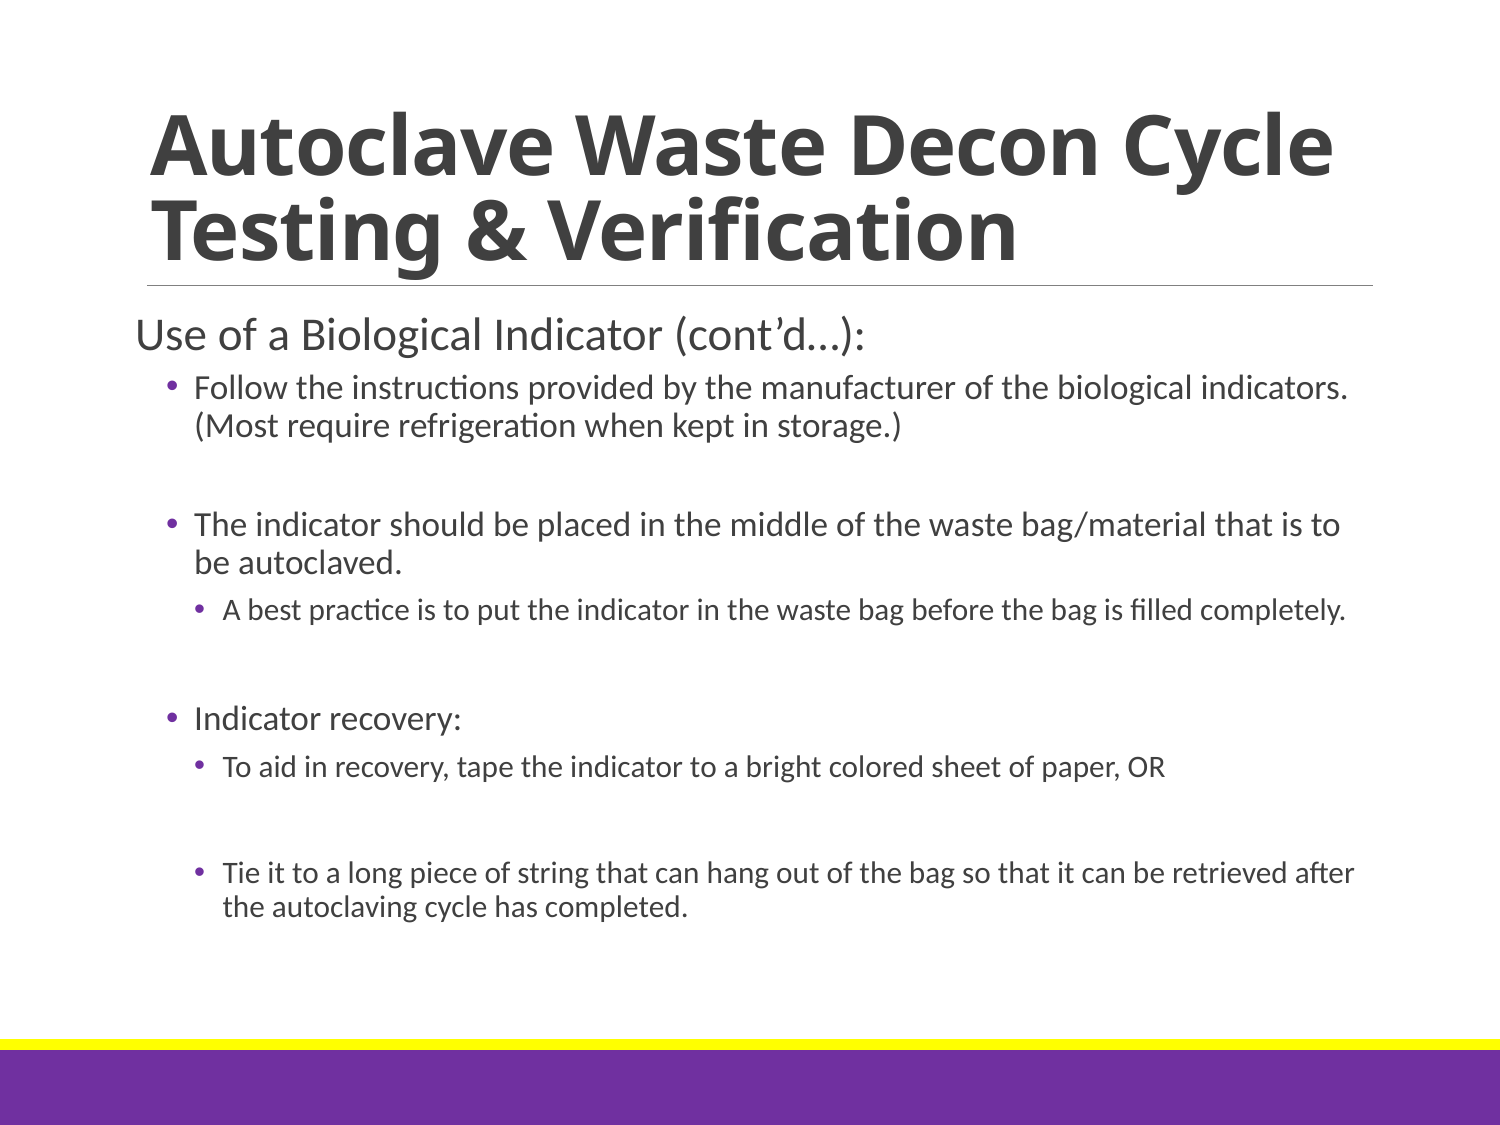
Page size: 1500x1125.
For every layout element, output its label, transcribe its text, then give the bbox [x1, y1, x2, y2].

title Autoclave Waste Decon Cycle Testing & Verification [135, 47, 1373, 285]
list Use of a Biological Indicator (cont’d…): Follow the instructions provided by the manufacturer of the biological indicators. (Most require refrigeration when kept in storage.) The indicator should be placed in the middle of the waste bag/material that is to be autoclaved. A best practice is to put the indicator in the waste bag before the bag is filled completely. Indicator recovery: To aid in recovery, tape the indicator to a bright colored sheet of paper, OR Tie it to a long piece of string that can hang out of the bag so that it can be retrieved after the autoclaving cycle has completed. [135, 302, 1373, 963]
